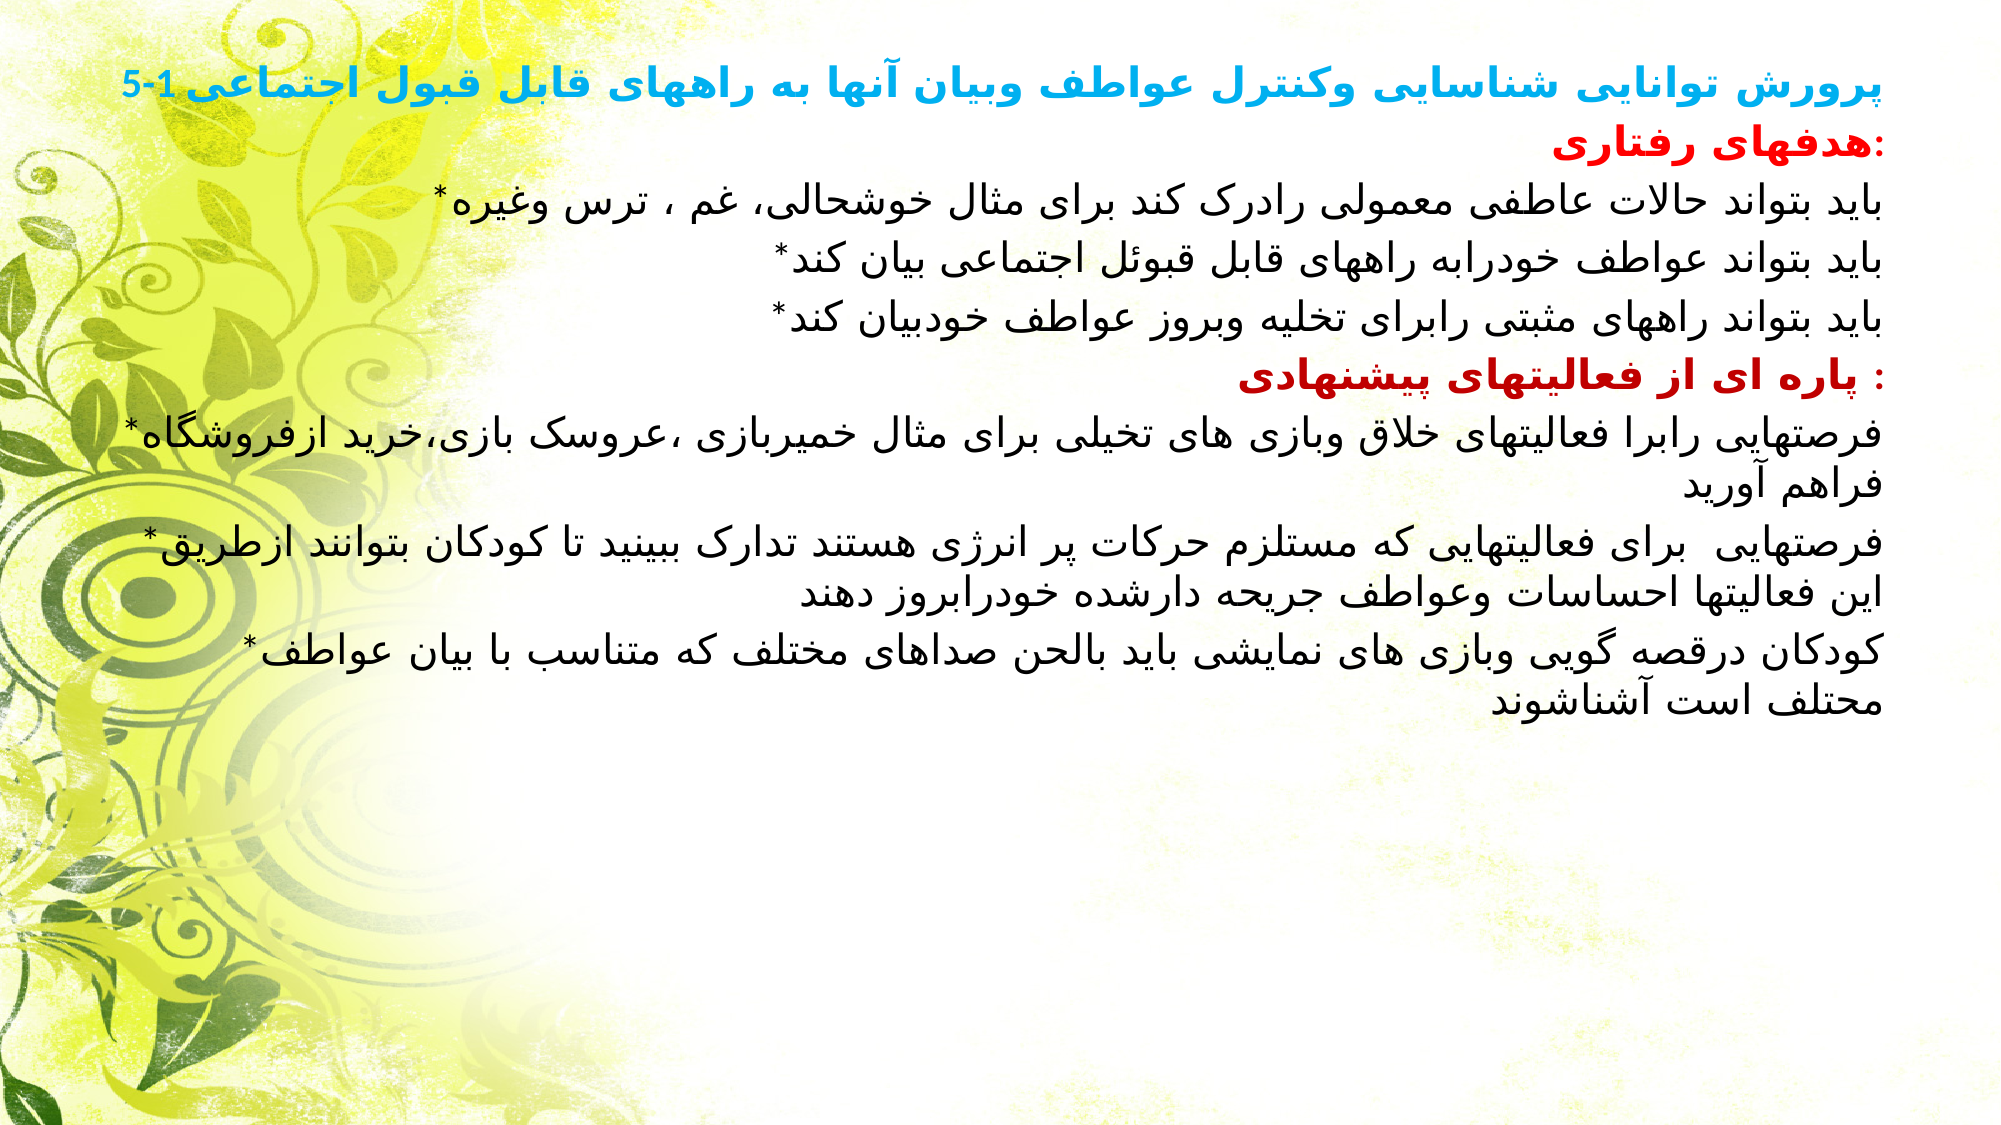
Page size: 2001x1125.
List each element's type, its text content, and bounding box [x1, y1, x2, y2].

list 5-1 پرورش توانایی شناسایی وکنترل عواطف وبیان آنها به راههای قابل قبول اجتماعی هدفهای رفتاری: *باید بتواند حالات عاطفی معمولی رادرک کند برای مثال خوشحالی، غم ، ترس وغیره *باید بتواند عواطف خودرابه راههای قابل قبوئل اجتماعی بیان کند *باید بتواند راههای مثبتی رابرای تخلیه وبروز عواطف خودبیان کند پاره ای از فعالیتهای پیشنهادی : *فرصتهایی رابرا فعالیتهای خلاق وبازی های تخیلی برای مثال خمیربازی ،عروسک بازی،خرید ازفروشگاه فراهم آورید *فرصتهایی برای فعالیتهایی که مستلزم حرکات پر انرژی هستند تدارک ببینید تا کودکان بتوانند ازطریق این فعالیتها احساسات وعواطف جریحه دارشده خودرابروز دهند *کودکان درقصه گویی وبازی های نمایشی باید بالحن صداهای مختلف که متناسب با بیان عواطف محتلف است آشناشوند [99, 48, 1900, 1005]
picture [0, 0, 2001, 1125]
